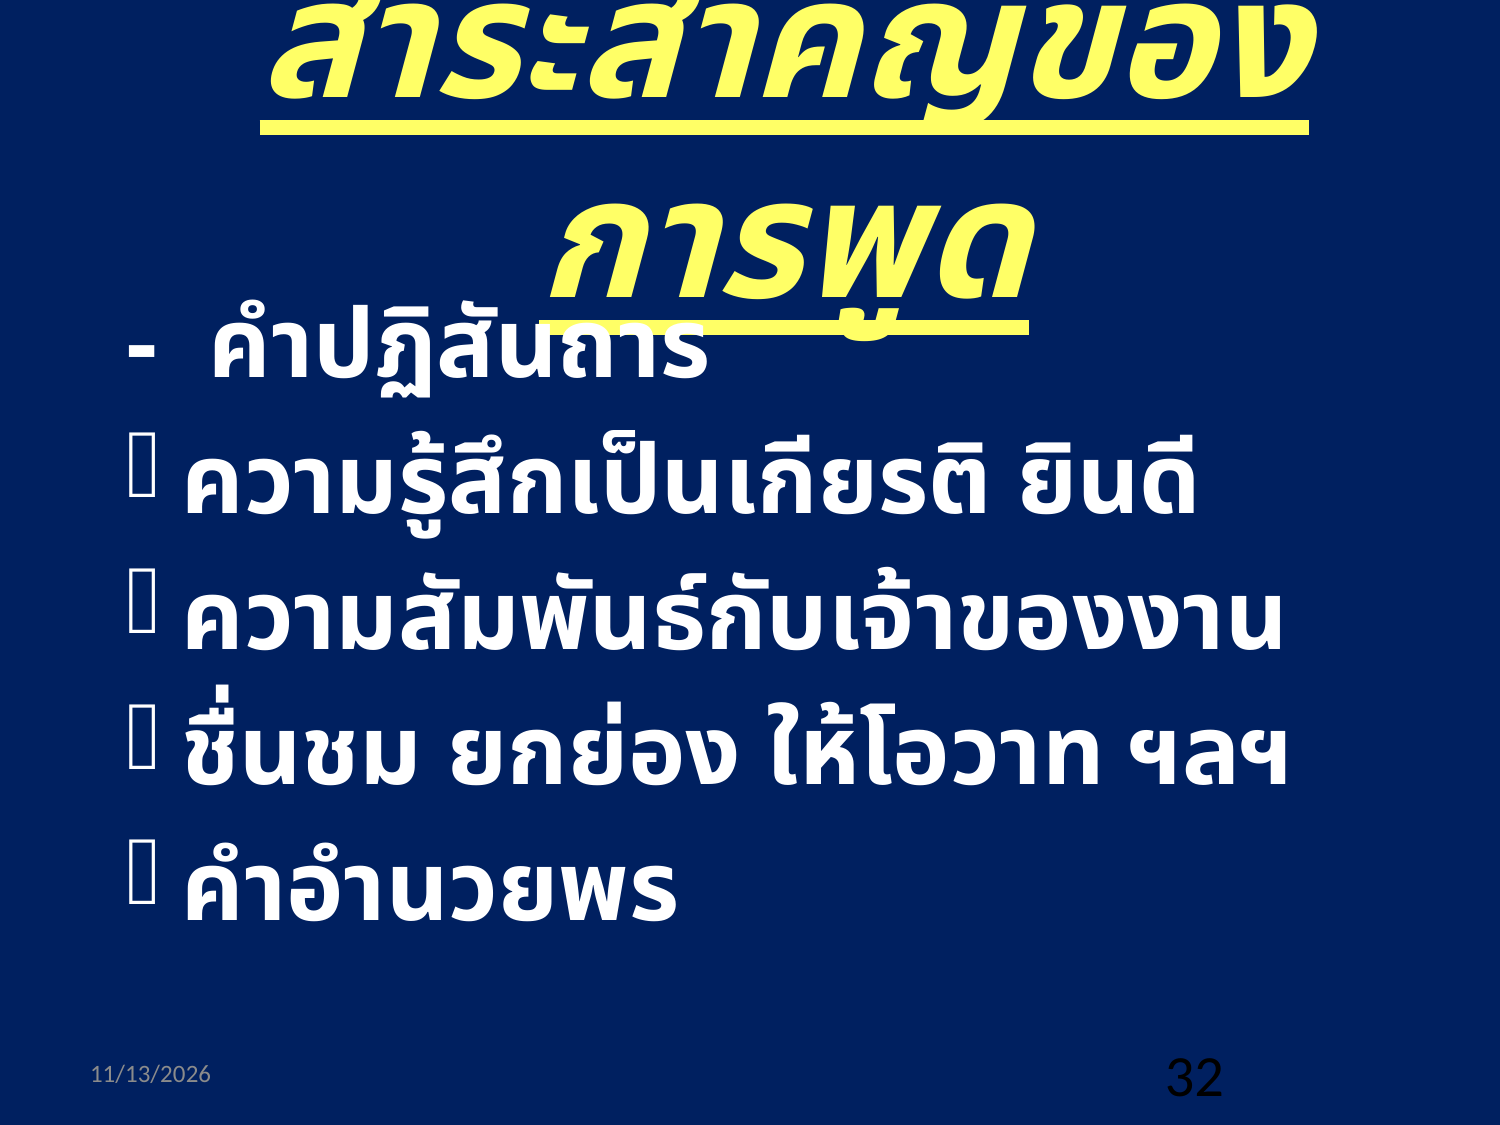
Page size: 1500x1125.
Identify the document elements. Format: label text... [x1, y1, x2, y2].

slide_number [75, 1042, 425, 1103]
slide_number 32 [1074, 1042, 1425, 1103]
list - คำปฏิสันถาร ความรู้สึกเป็นเกียรติ ยินดี ความสัมพันธ์กับเจ้าของงาน ชื่นชม ยกย่อง ให้โอวาท ฯลฯ คำอำนวยพร [111, 273, 1387, 949]
title สาระสำคัญของการพูด [121, 36, 1447, 225]
